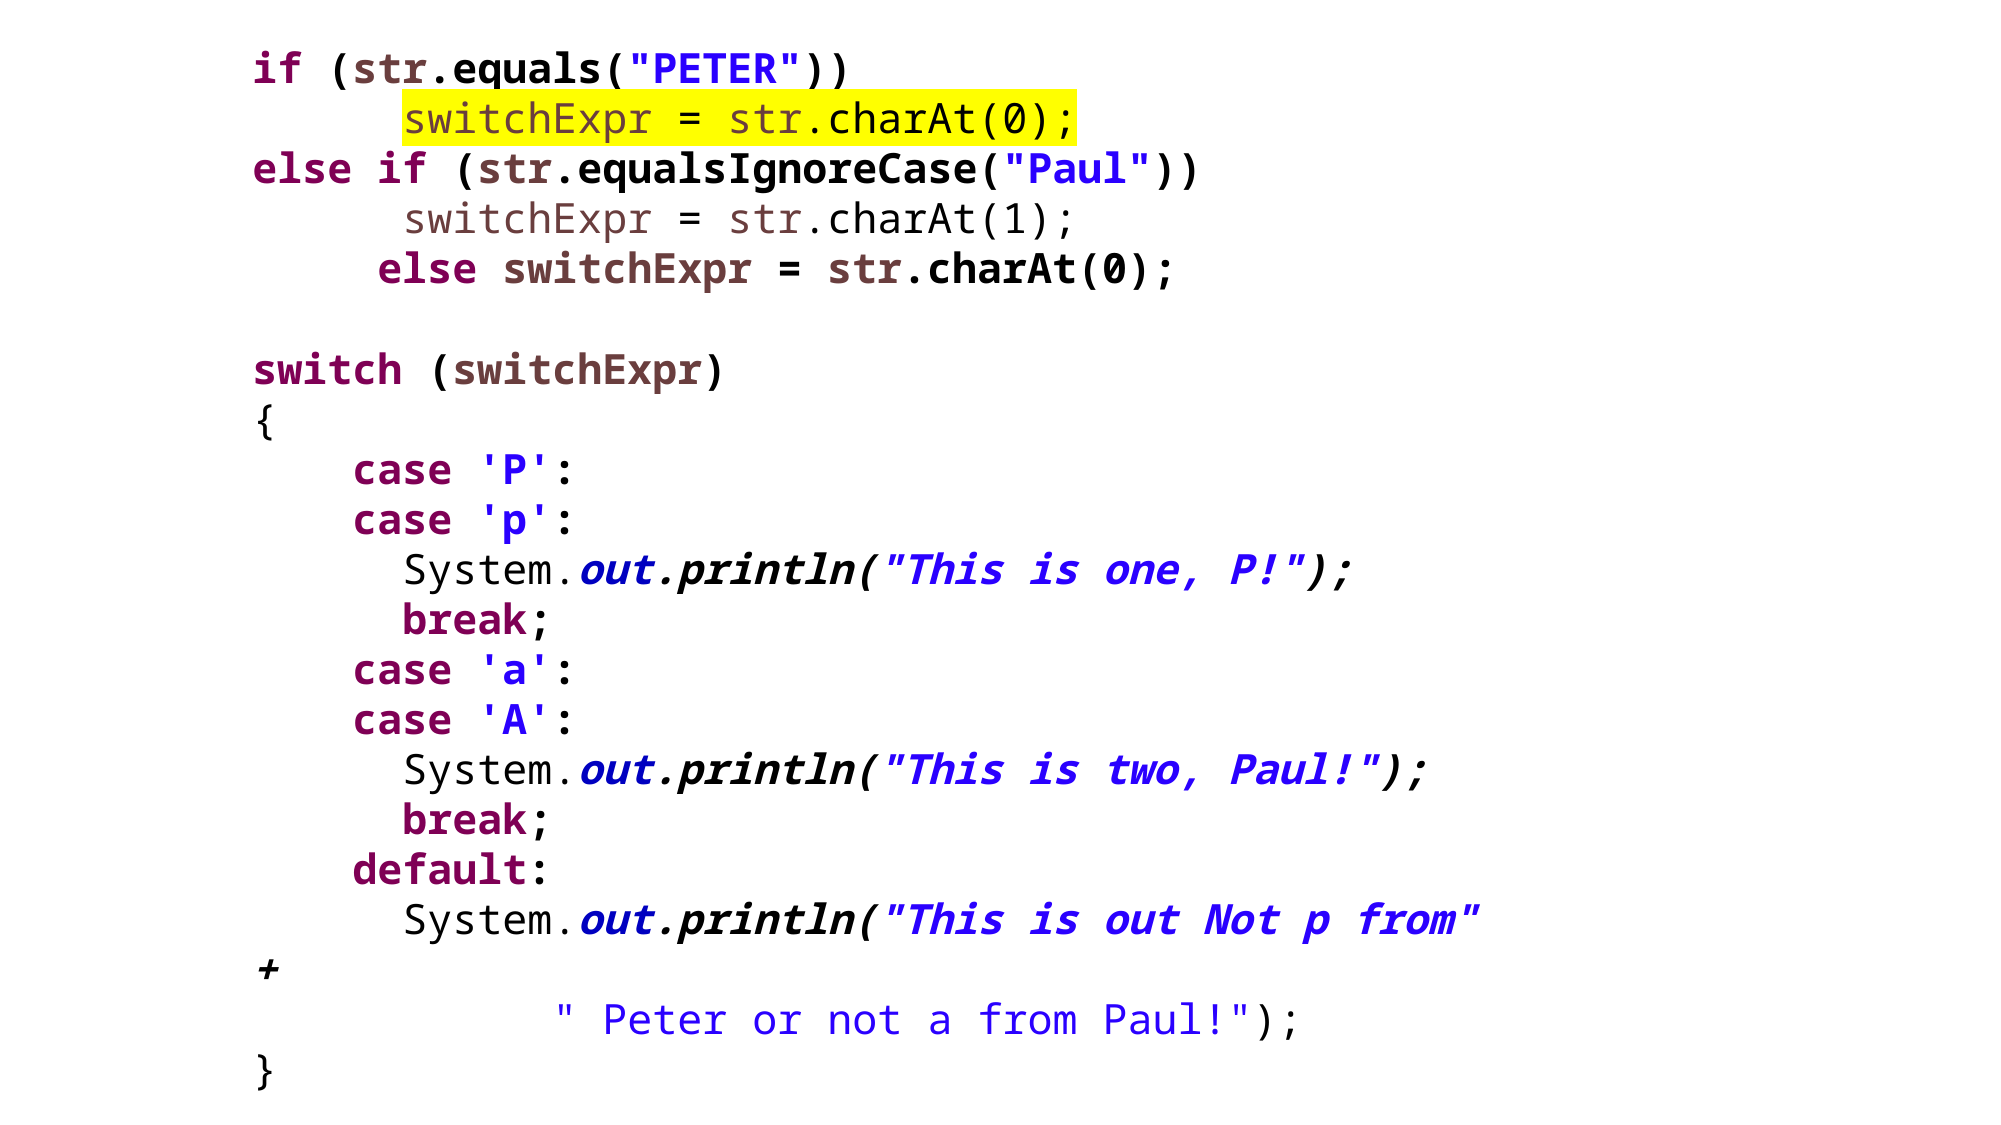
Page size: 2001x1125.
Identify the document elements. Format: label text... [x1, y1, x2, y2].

text_box if (str.equals("PETER")) switchExpr = str.charAt(0); else if (str.equalsIgnoreCase("Paul")) switchExpr = str.charAt(1); else switchExpr = str.charAt(0); switch (switchExpr) { case 'P': case 'p': System.out.println("This is one, P!"); break; case 'a': case 'A': System.out.println("This is two, Paul!"); break; default: System.out.println("This is out Not p from" + " Peter or not a from Paul!"); } [237, 34, 1500, 1101]
